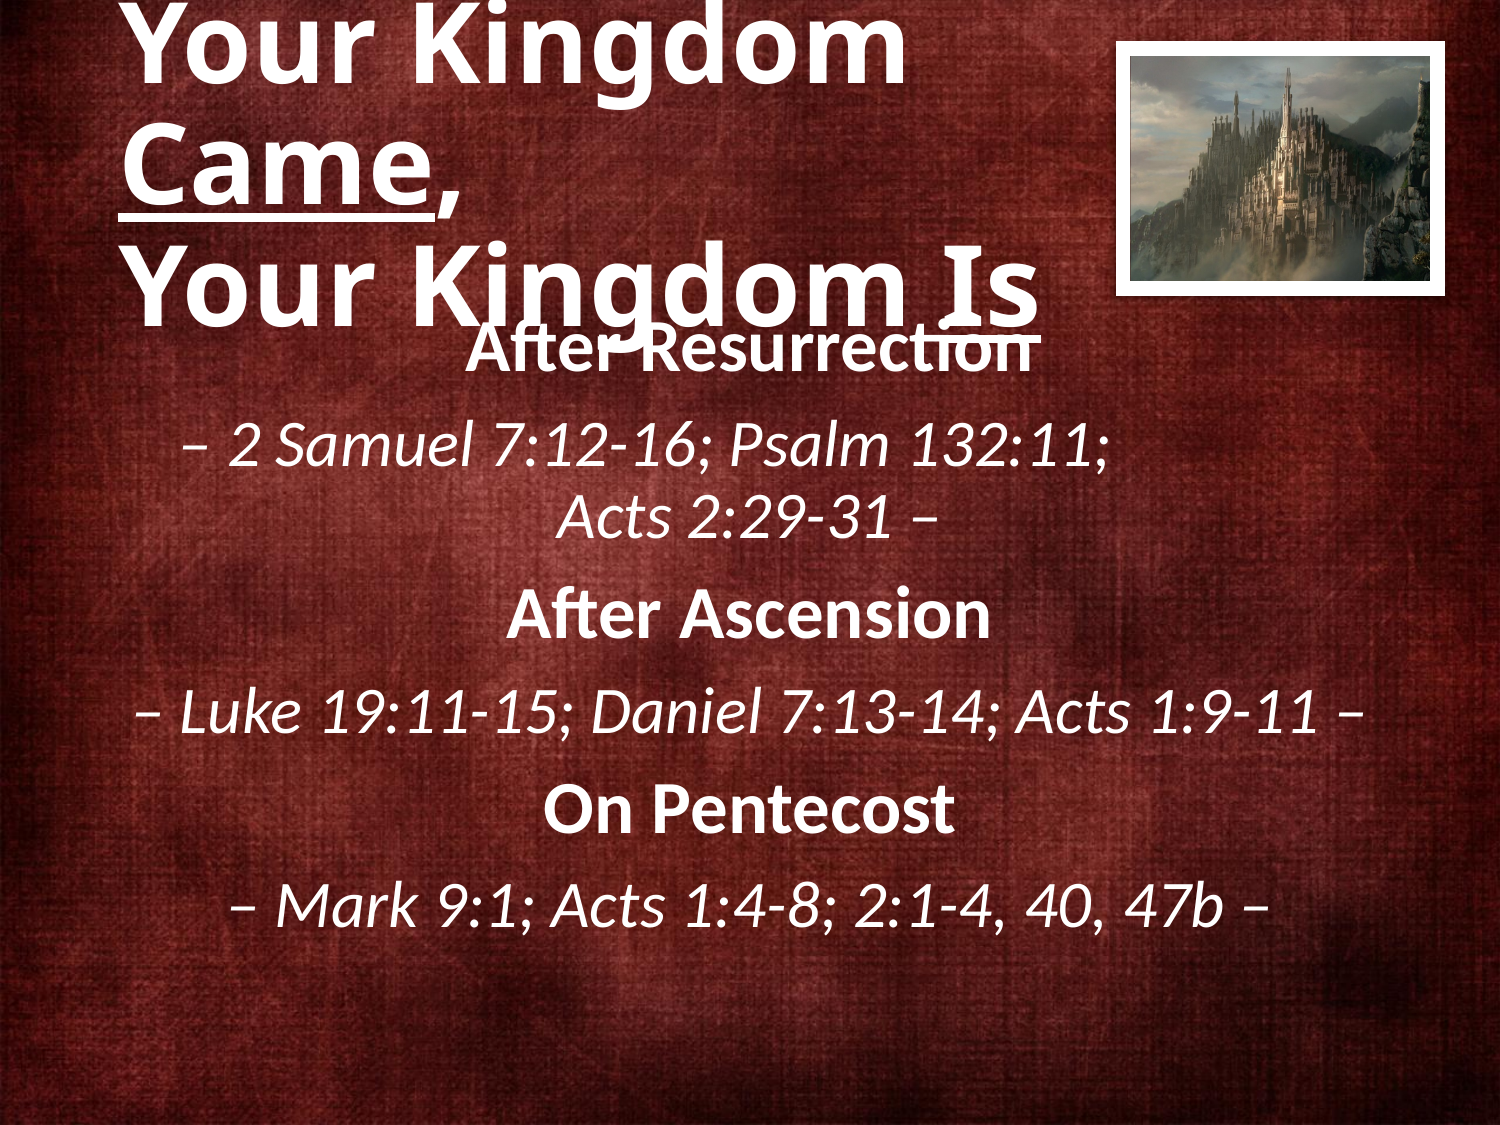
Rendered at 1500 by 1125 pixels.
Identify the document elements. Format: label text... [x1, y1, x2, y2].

list After Resurrection – 2 Samuel 7:12-16; Psalm 132:11; Acts 2:29-31 – After Ascension – Luke 19:11-15; Daniel 7:13-14; Acts 1:9-11 – On Pentecost – Mark 9:1; Acts 1:4-8; 2:1-4, 40, 47b – [103, 299, 1397, 1014]
title Your Kingdom Came, Your Kingdom Is [103, 59, 1092, 278]
picture [0, 0, 1500, 1125]
